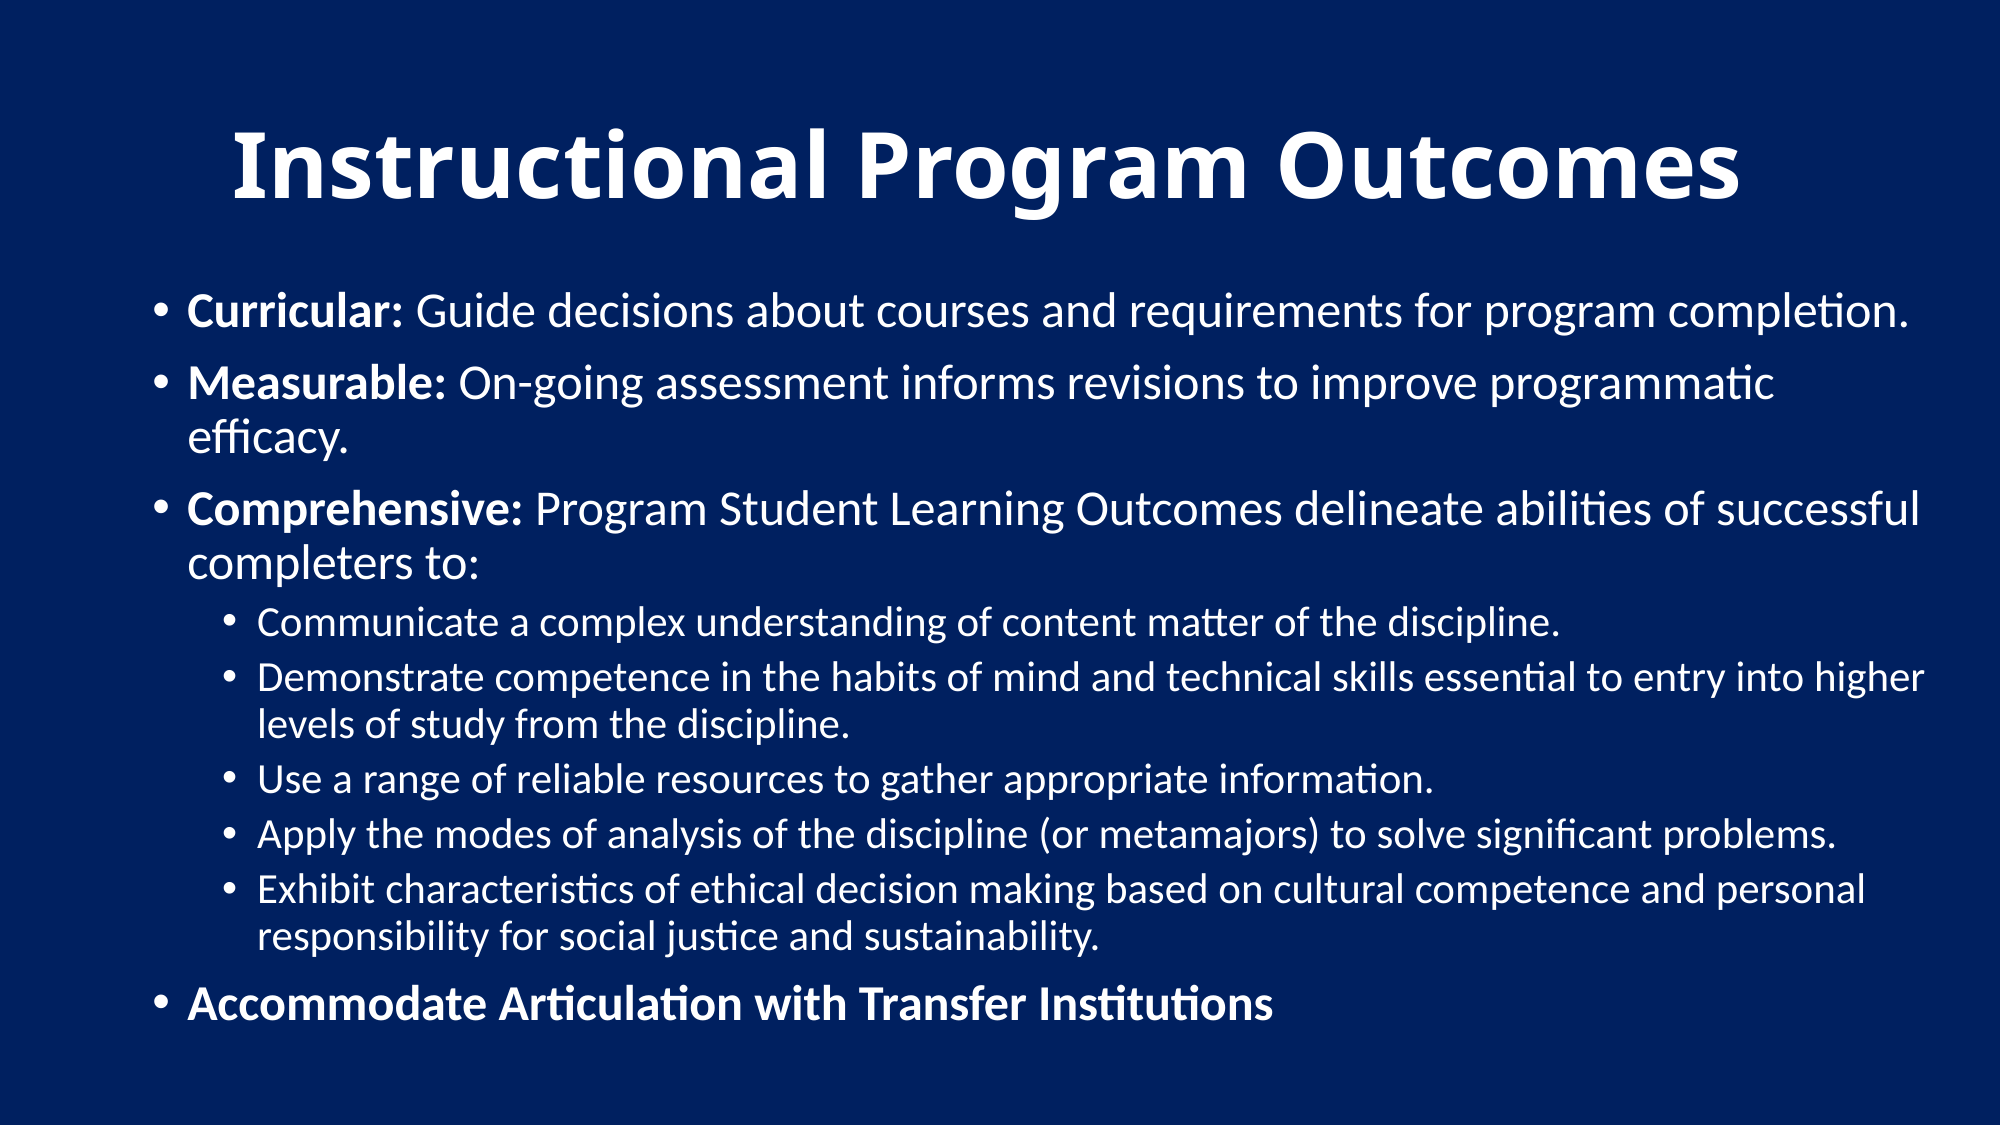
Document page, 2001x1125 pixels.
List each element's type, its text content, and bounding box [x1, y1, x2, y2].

title Instructional Program Outcomes [137, 59, 1863, 277]
list Curricular: Guide decisions about courses and requirements for program completion. Measurable: On-going assessment informs revisions to improve programmatic efficacy. Comprehensive: Program Student Learning Outcomes delineate abilities of successful completers to: Communicate a complex understanding of content matter of the discipline. Demonstrate competence in the habits of mind and technical skills essential to entry into higher levels of study from the discipline. Use a range of reliable resources to gather appropriate information. Apply the modes of analysis of the discipline (or metamajors) to solve significant problems. Exhibit characteristics of ethical decision making based on cultural competence and personal responsibility for social justice and sustainability. Accommodate Articulation with Transfer Institutions [137, 277, 1945, 1090]
